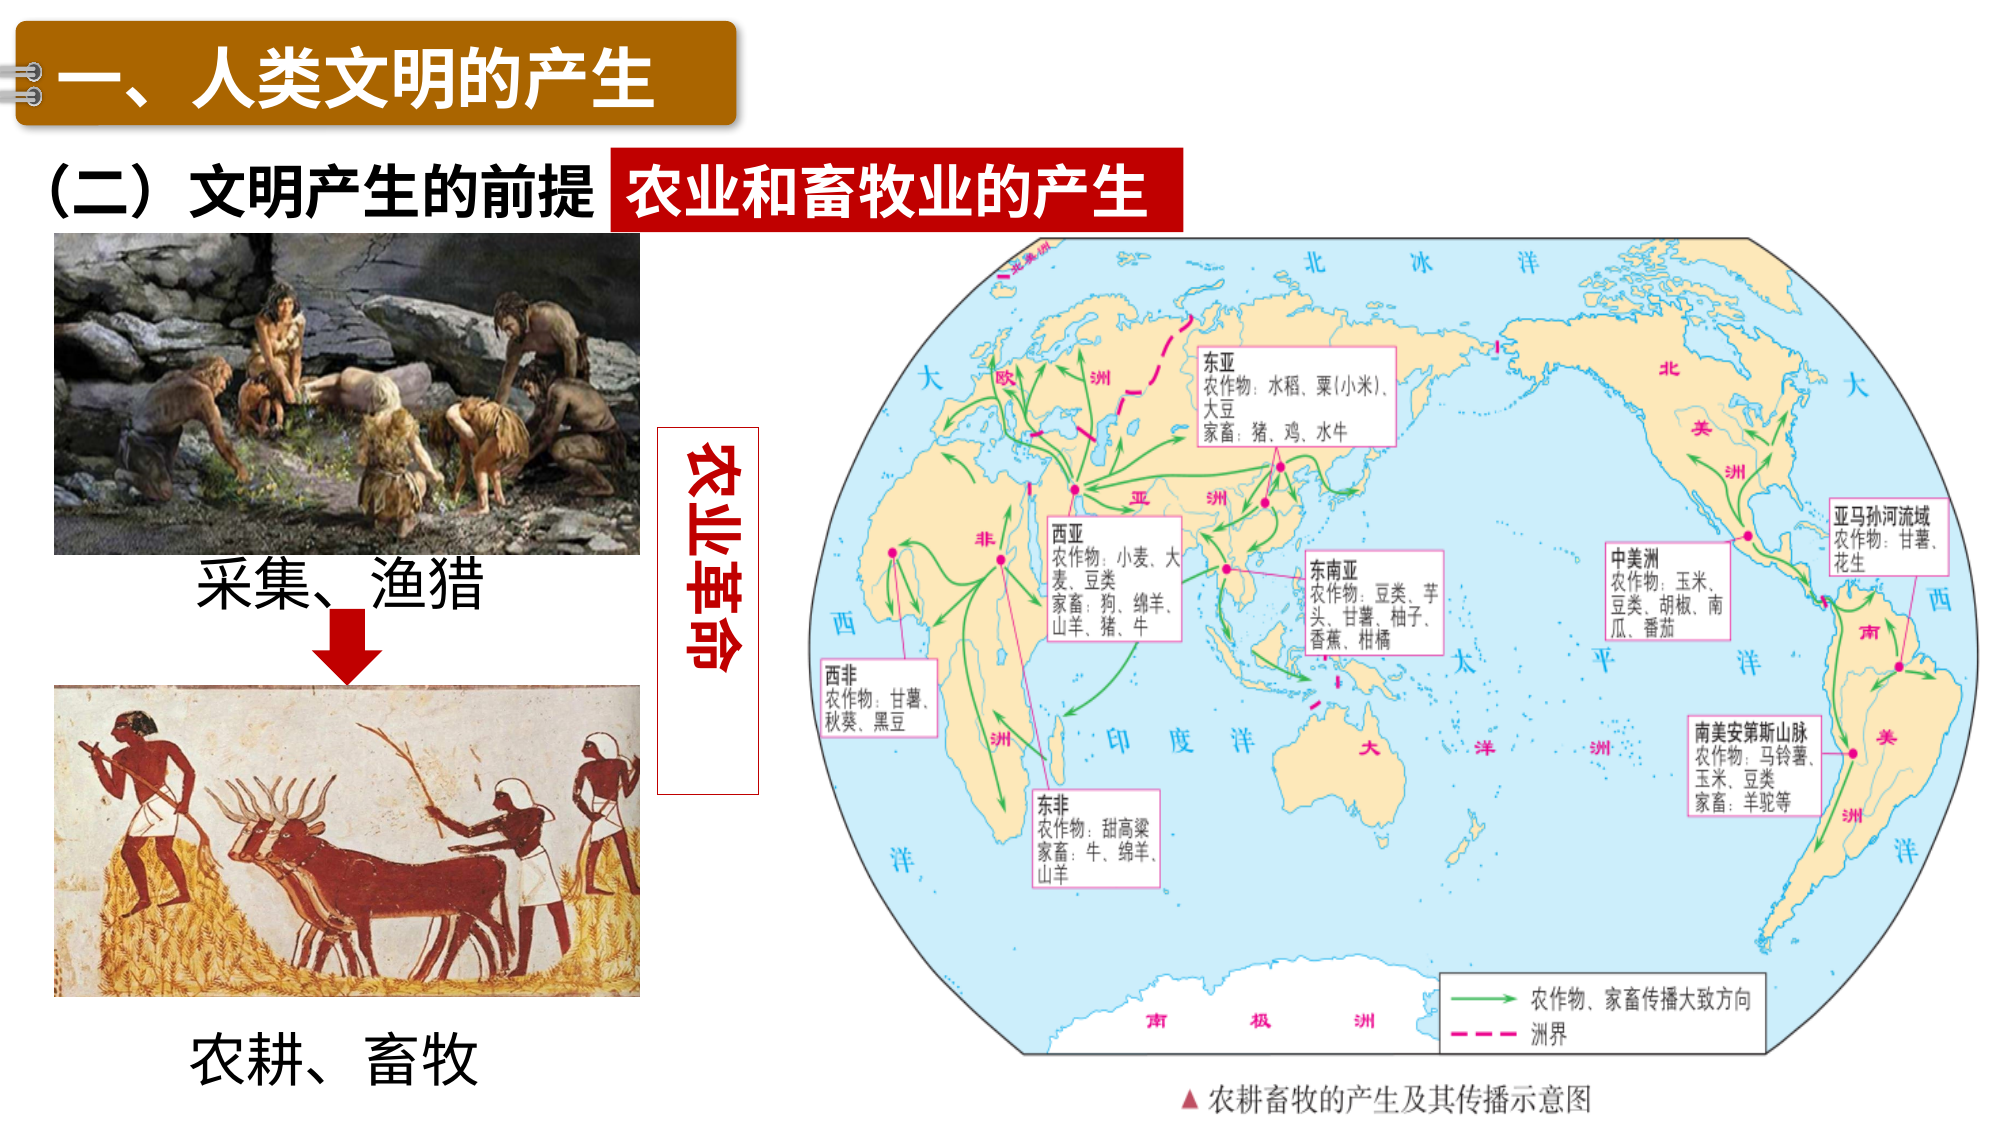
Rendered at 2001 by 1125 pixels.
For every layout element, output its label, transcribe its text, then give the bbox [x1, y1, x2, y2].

text_box 农耕、畜牧 [173, 1015, 521, 1101]
picture [54, 685, 640, 997]
text_box [309, 624, 385, 685]
text_box 农业革命 [657, 427, 759, 795]
text_box 采集、渔猎 [180, 555, 528, 624]
text_box 农业和畜牧业的产生 [610, 147, 1184, 233]
text_box （二）文明产生的前提 [0, 147, 610, 233]
picture [797, 233, 1988, 1125]
picture [54, 233, 640, 555]
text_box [0, 20, 759, 126]
